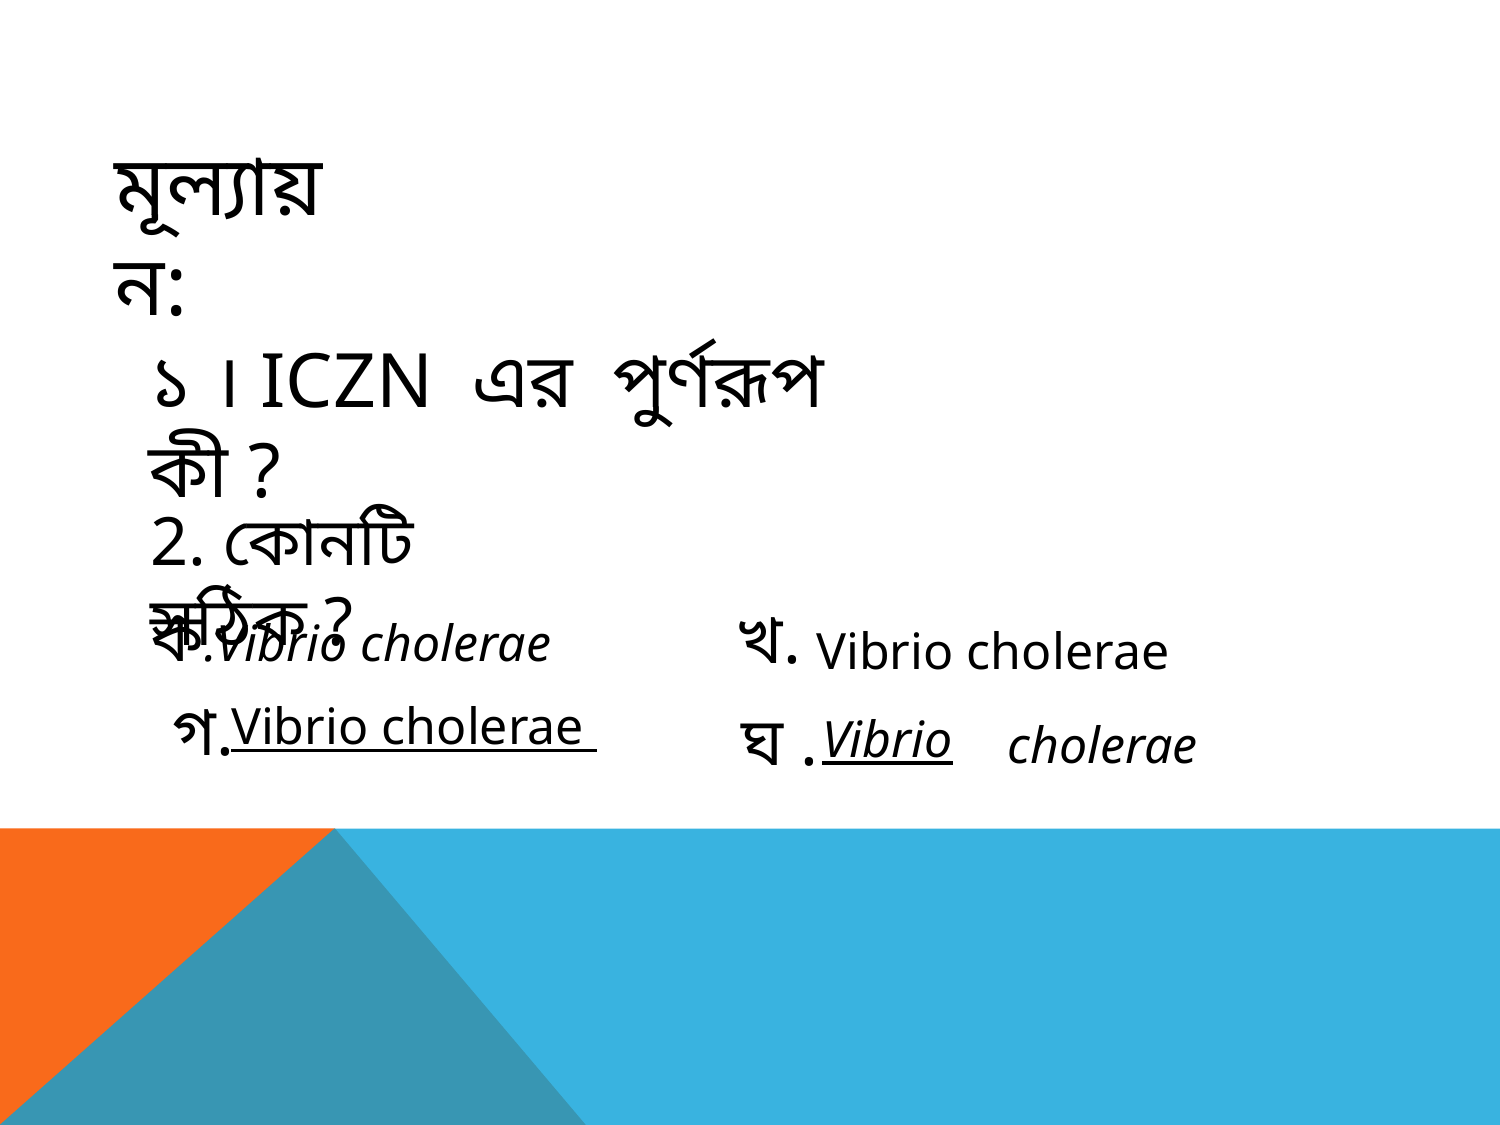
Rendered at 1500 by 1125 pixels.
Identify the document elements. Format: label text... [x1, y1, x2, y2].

text_box Vibrio cholerae [216, 687, 724, 763]
text_box ১ । ICZN এর পুর্ণরূপ কী ? [133, 324, 909, 520]
text_box Vibrio cholerae [801, 612, 1309, 688]
text_box ঘ . [726, 691, 1189, 786]
text_box গ. [157, 681, 621, 777]
text_box 2. কোনটি সঠিক ? [135, 491, 599, 587]
text_box ক.Vibrio cholerae [135, 587, 643, 683]
text_box Vibrio [807, 700, 1010, 776]
text_box cholerae [993, 705, 1276, 781]
text_box খ. [721, 589, 1185, 685]
text_box মূল্যায়ন: [99, 124, 388, 340]
